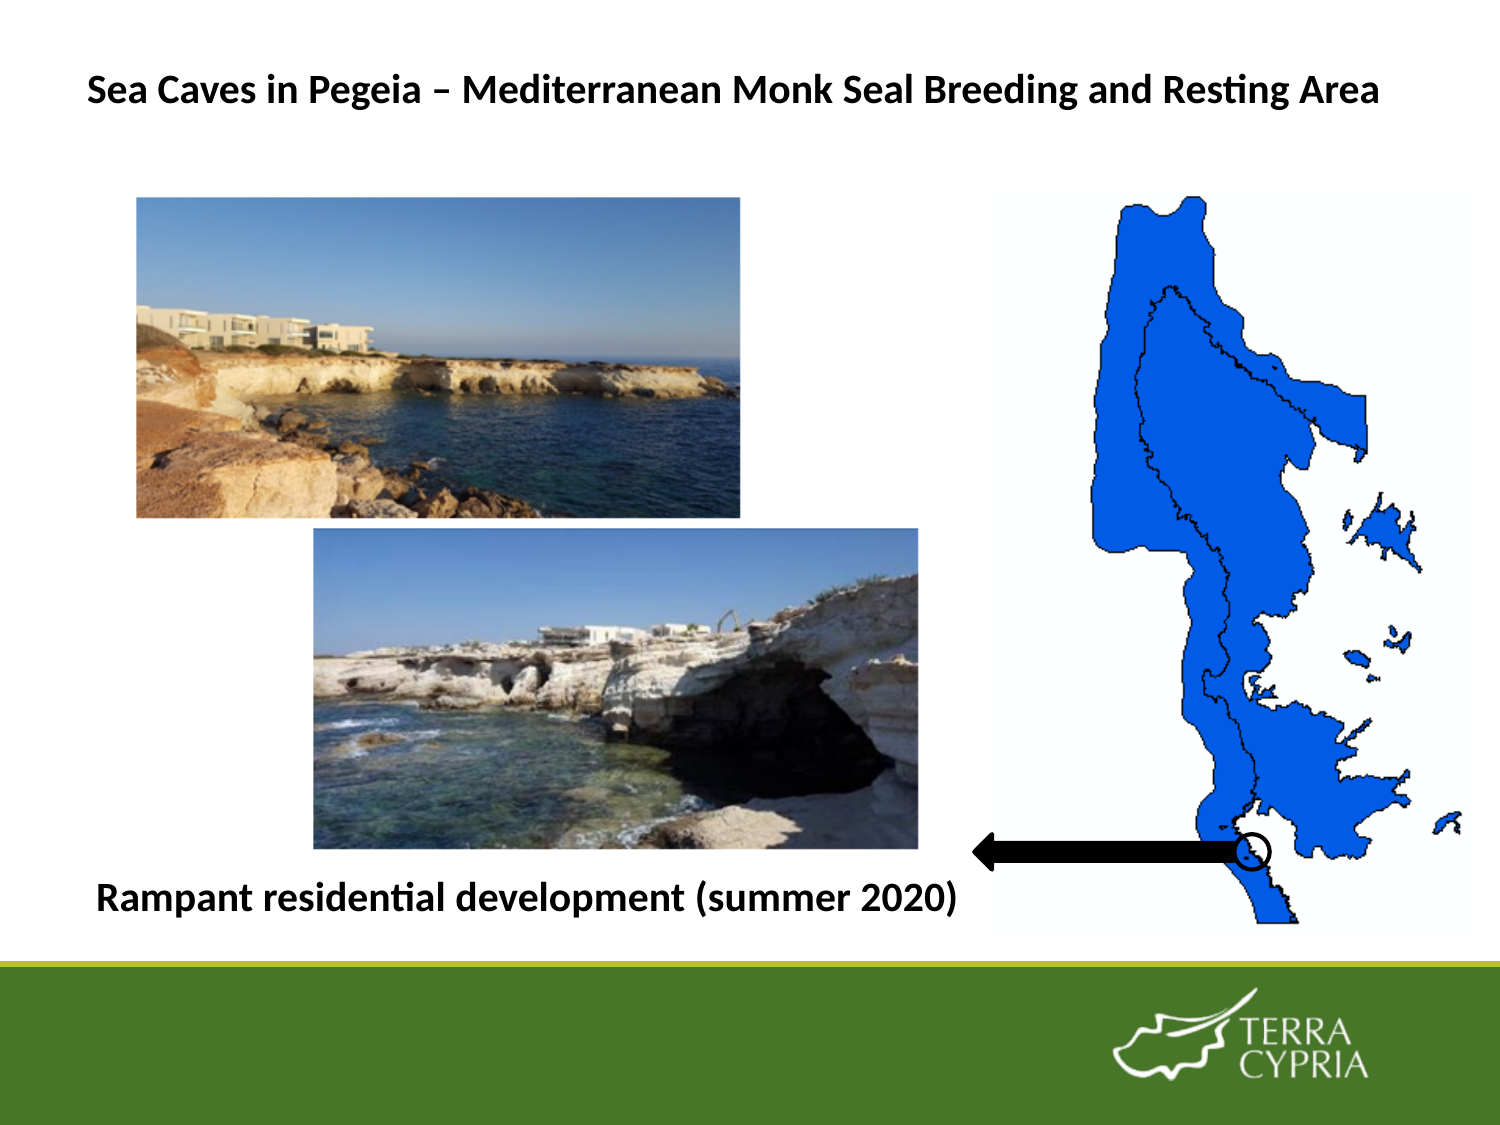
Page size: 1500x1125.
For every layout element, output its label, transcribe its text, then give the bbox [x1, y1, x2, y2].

picture [312, 526, 920, 851]
picture [135, 196, 743, 520]
text_box Sea Caves in Pegeia – Mediterranean Monk Seal Breeding and Resting Area [62, 54, 1440, 120]
text_box [972, 843, 980, 861]
picture [985, 184, 1473, 943]
text_box Rampant residential development (summer 2020) [0, 869, 980, 928]
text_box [0, 963, 1500, 1125]
